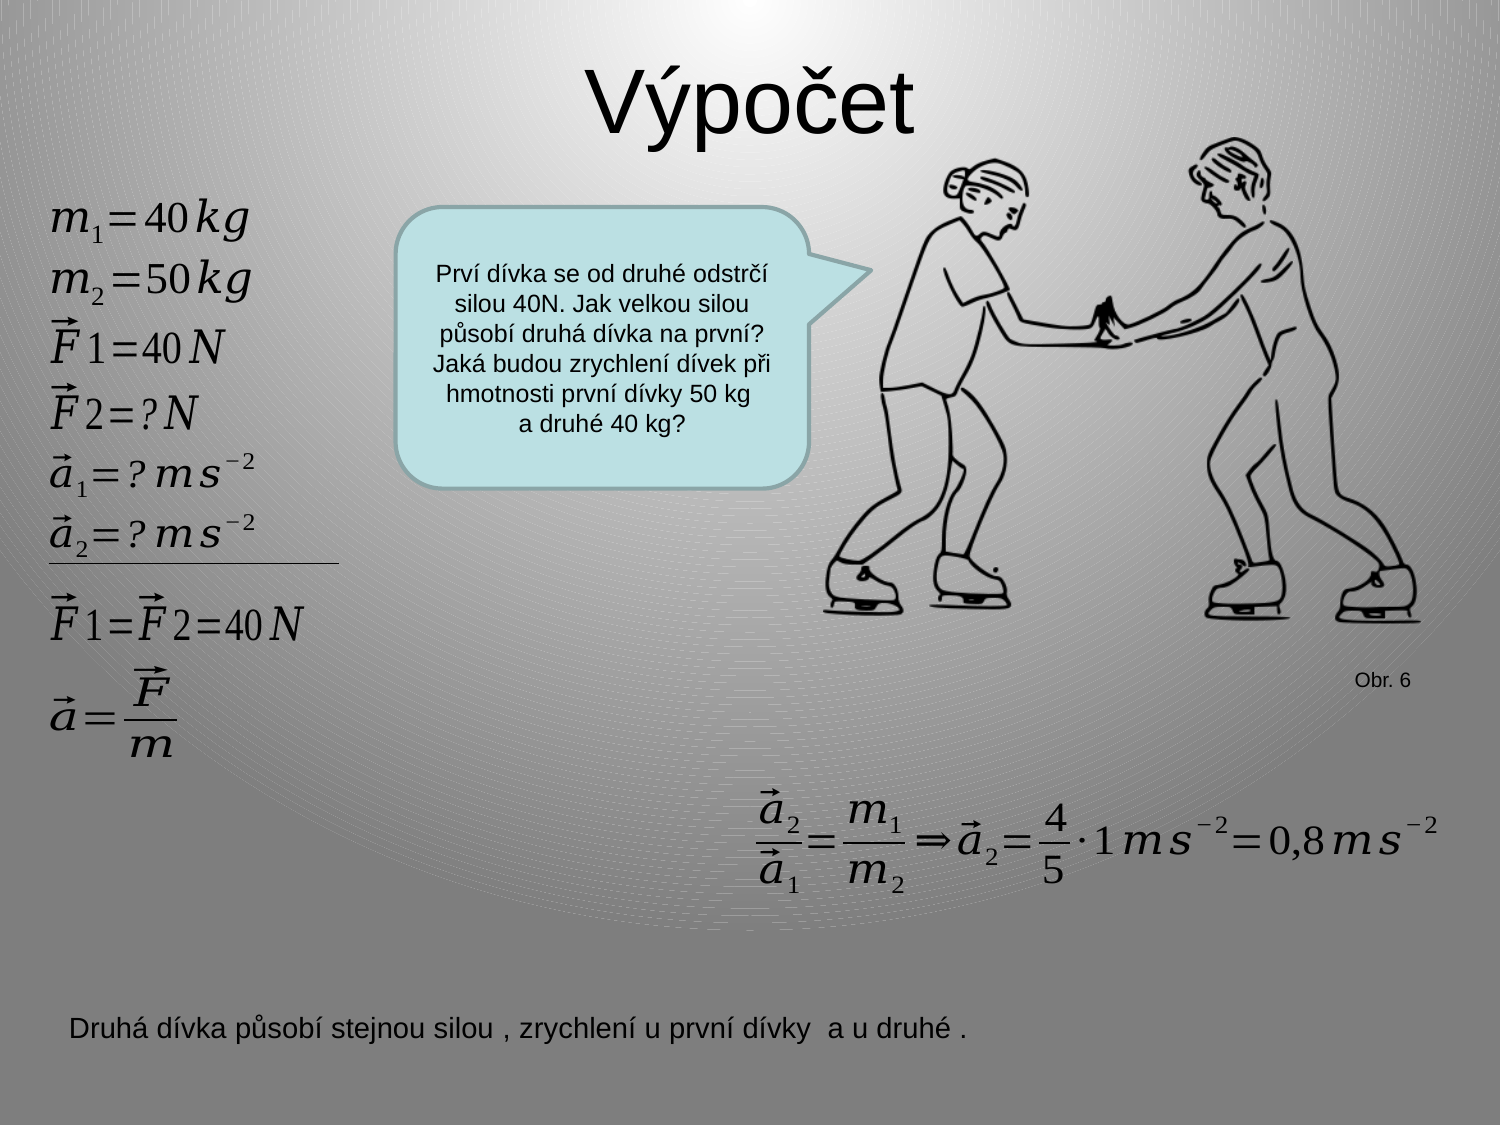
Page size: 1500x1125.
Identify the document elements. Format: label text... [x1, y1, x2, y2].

text_box Prví dívka se od druhé odstrčí silou 40N. Jak velkou silou působí druhá dívka na první? Jaká budou zrychlení dívek při hmotnosti první dívky 50 kg a druhé 40 kg? [393, 204, 818, 491]
text_box Obr. 6 [1339, 658, 1427, 699]
picture [823, 137, 1430, 640]
title Výpočet [0, 45, 1500, 149]
